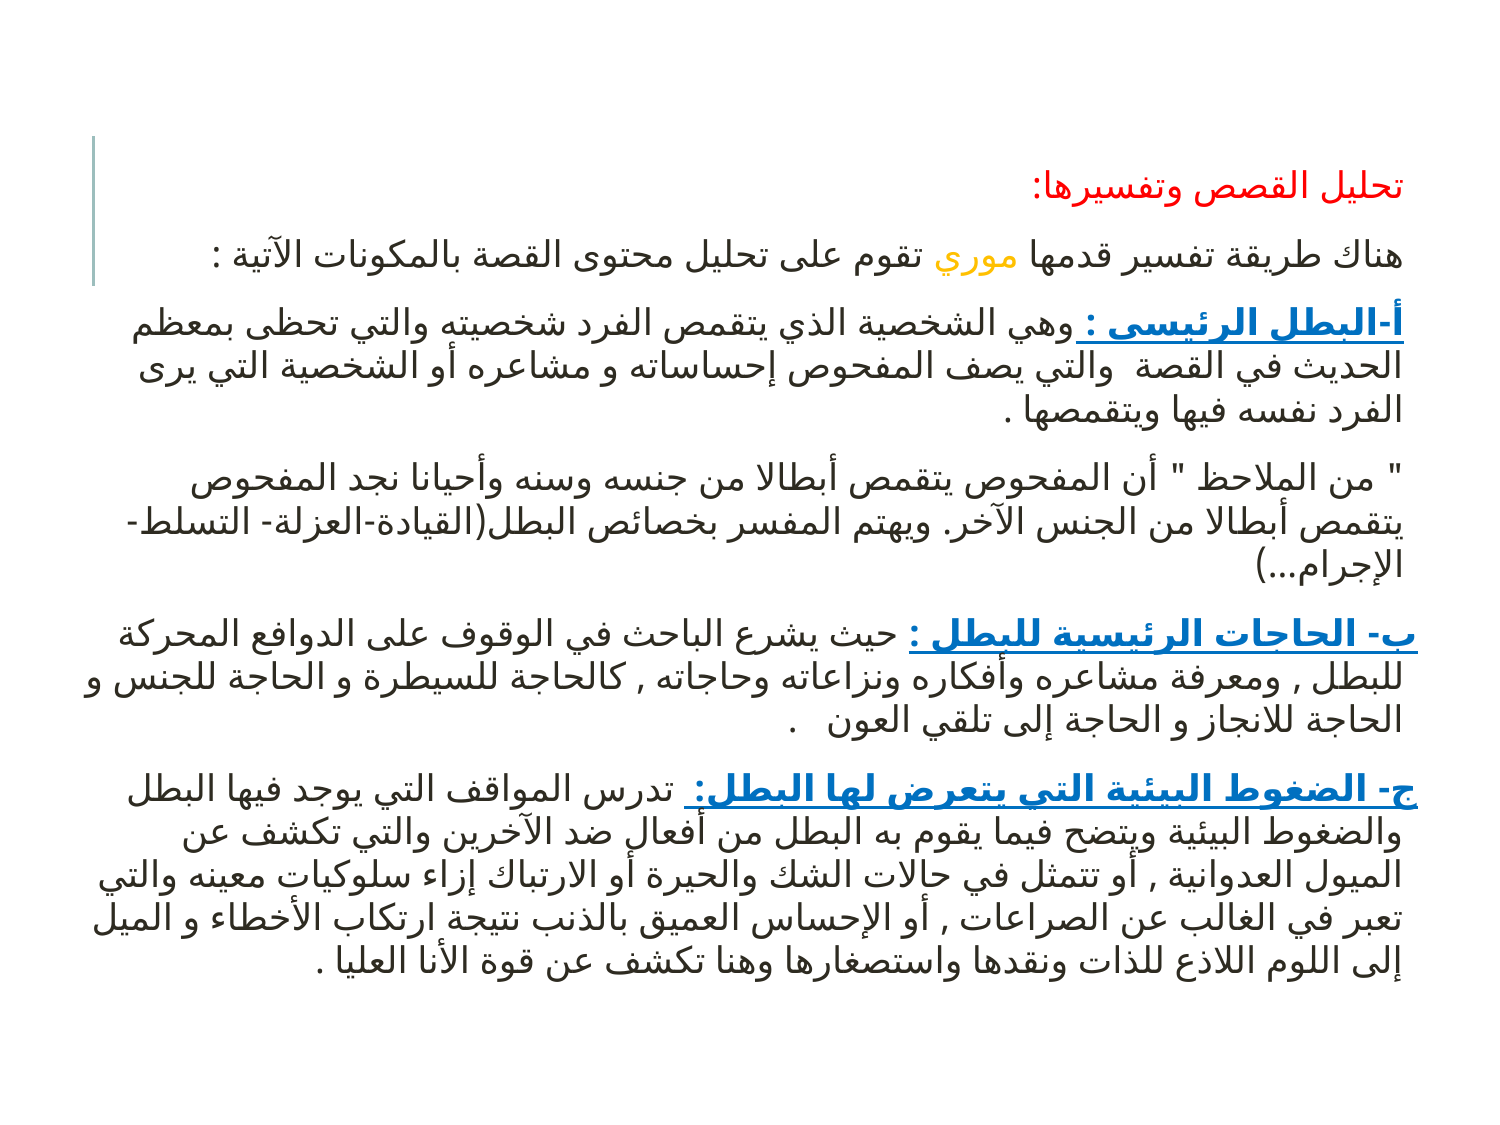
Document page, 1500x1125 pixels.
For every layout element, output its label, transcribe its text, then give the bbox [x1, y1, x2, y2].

list تحليل القصص وتفسيرها: هناك طريقة تفسير قدمها موري تقوم على تحليل محتوى القصة بالمكونات الآتية : أ-البطل الرئيسي : وهي الشخصية الذي يتقمص الفرد شخصيته والتي تحظى بمعظم الحديث في القصة والتي يصف المفحوص إحساساته و مشاعره أو الشخصية التي يرى الفرد نفسه فيها ويتقمصها . " من الملاحظ " أن المفحوص يتقمص أبطالا من جنسه وسنه وأحيانا نجد المفحوص يتقمص أبطالا من الجنس الآخر. ويهتم المفسر بخصائص البطل(القيادة-العزلة- التسلط- الإجرام...) ب- الحاجات الرئيسية للبطل : حيث يشرع الباحث في الوقوف على الدوافع المحركة للبطل , ومعرفة مشاعره وأفكاره ونزاعاته وحاجاته , كالحاجة للسيطرة و الحاجة للجنس و الحاجة للانجاز و الحاجة إلى تلقي العون . ج- الضغوط البيئية التي يتعرض لها البطل: تدرس المواقف التي يوجد فيها البطل والضغوط البيئية ويتضح فيما يقوم به البطل من أفعال ضد الآخرين والتي تكشف عن الميول العدوانية , أو تتمثل في حالات الشك والحيرة أو الارتباك إزاء سلوكيات معينه والتي تعبر في الغالب عن الصراعات , أو الإحساس العميق بالذنب نتيجة ارتكاب الأخطاء و الميل إلى اللوم اللاذع للذات ونقدها واستصغارها وهنا تكشف عن قوة الأنا العليا . [75, 82, 1425, 1005]
